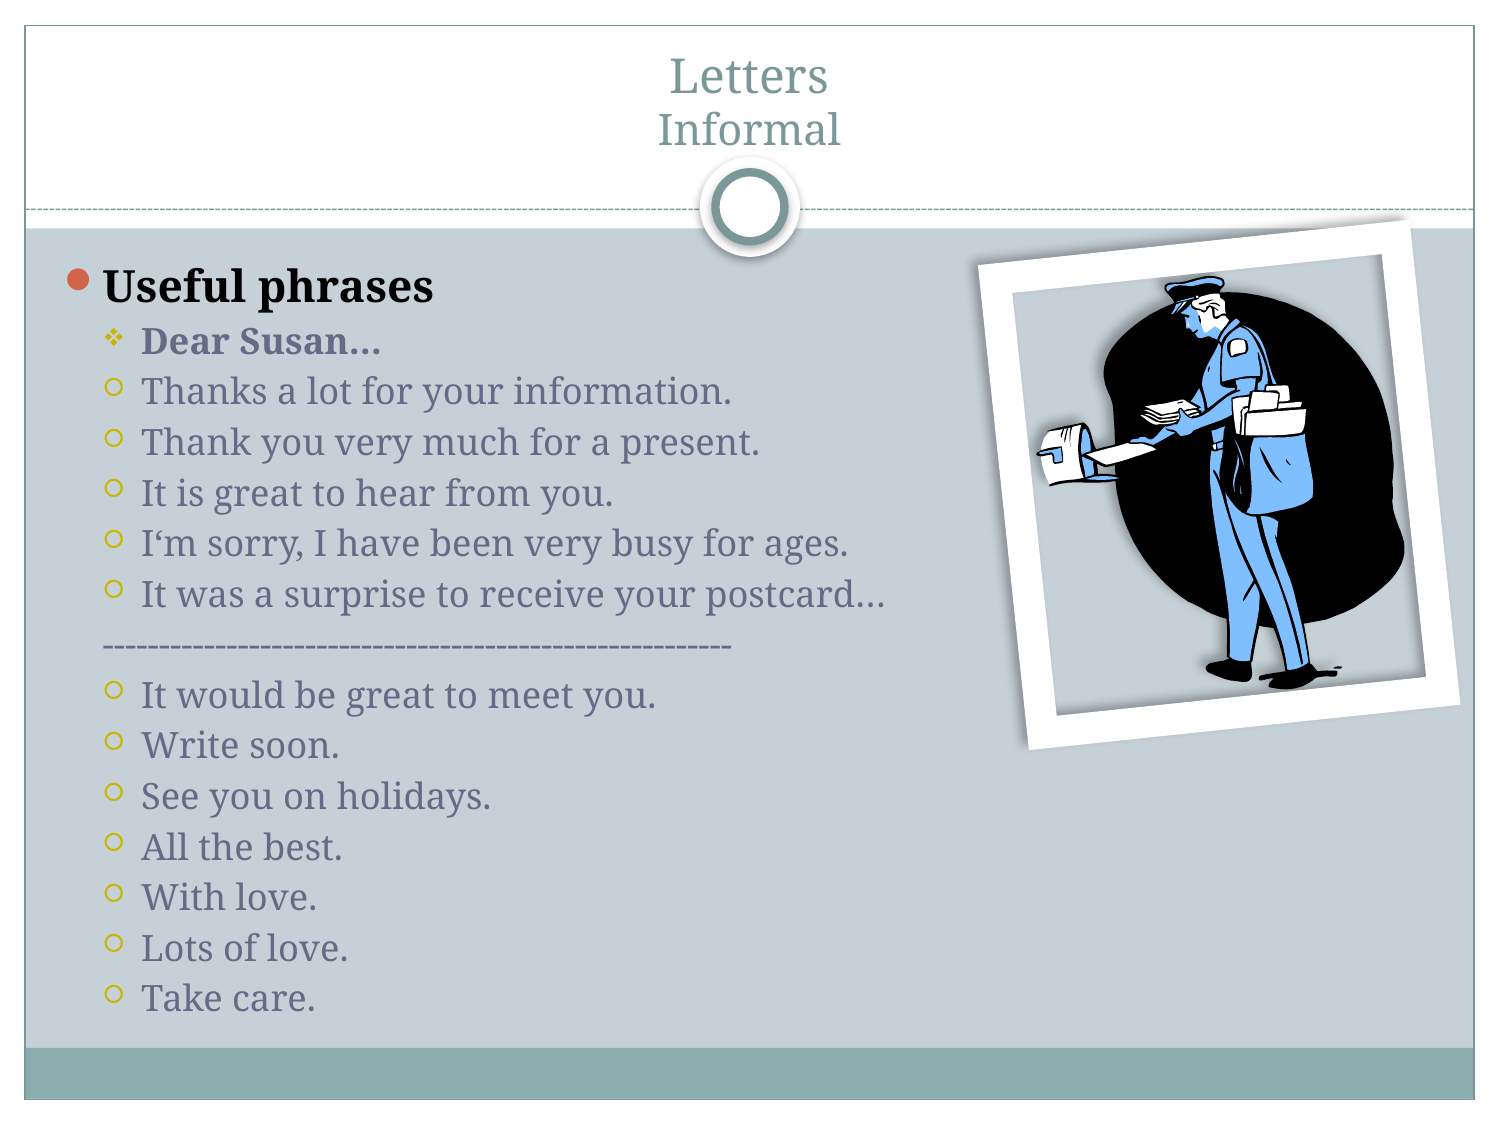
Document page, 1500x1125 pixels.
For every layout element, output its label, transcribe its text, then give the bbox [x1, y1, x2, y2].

list Useful phrases Dear Susan… Thanks a lot for your information. Thank you very much for a present. It is great to hear from you. I‘m sorry, I have been very busy for ages. It was a surprise to receive your postcard… -------------------------------------------------------- It would be great to meet you. Write soon. See you on holidays. All the best. With love. Lots of love. Take care. [49, 250, 1445, 1035]
title Letters Informal [49, 37, 1450, 162]
picture [1033, 272, 1406, 698]
